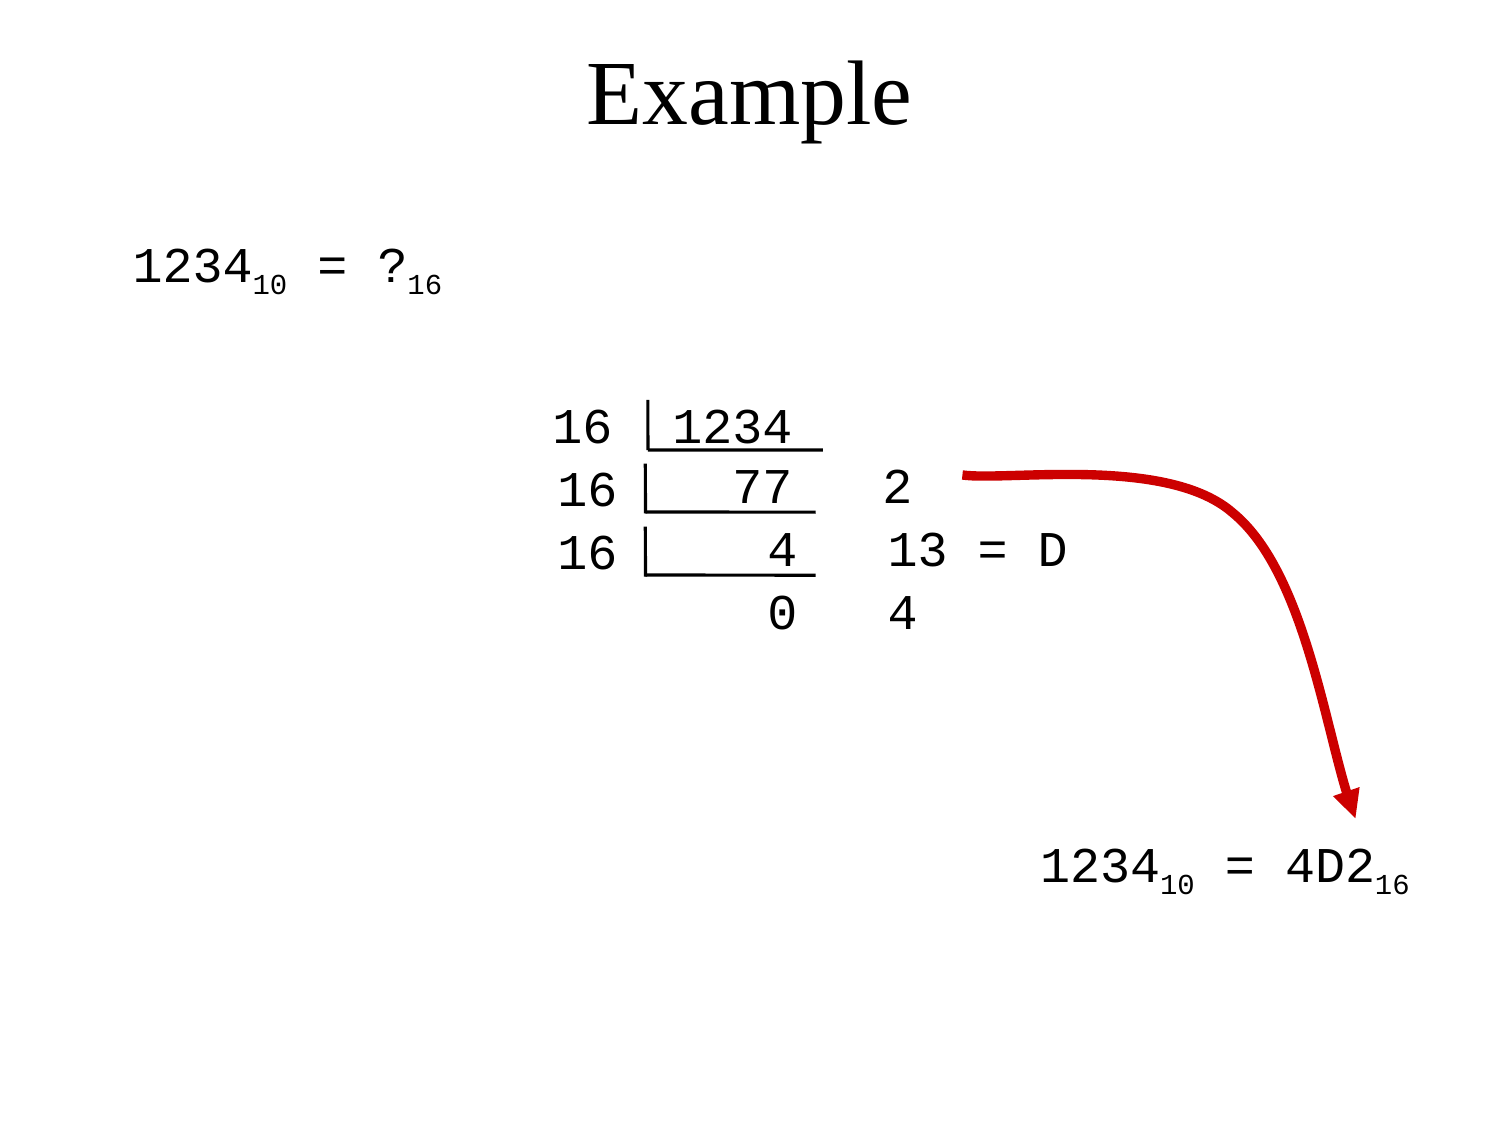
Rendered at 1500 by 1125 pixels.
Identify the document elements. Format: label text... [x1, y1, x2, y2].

text_box [1125, 476, 1357, 819]
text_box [537, 385, 1125, 648]
title Example [112, 24, 1388, 150]
text_box 123410 = 4D216 [987, 824, 1463, 908]
text_box 123410 = ?16 [50, 224, 525, 308]
